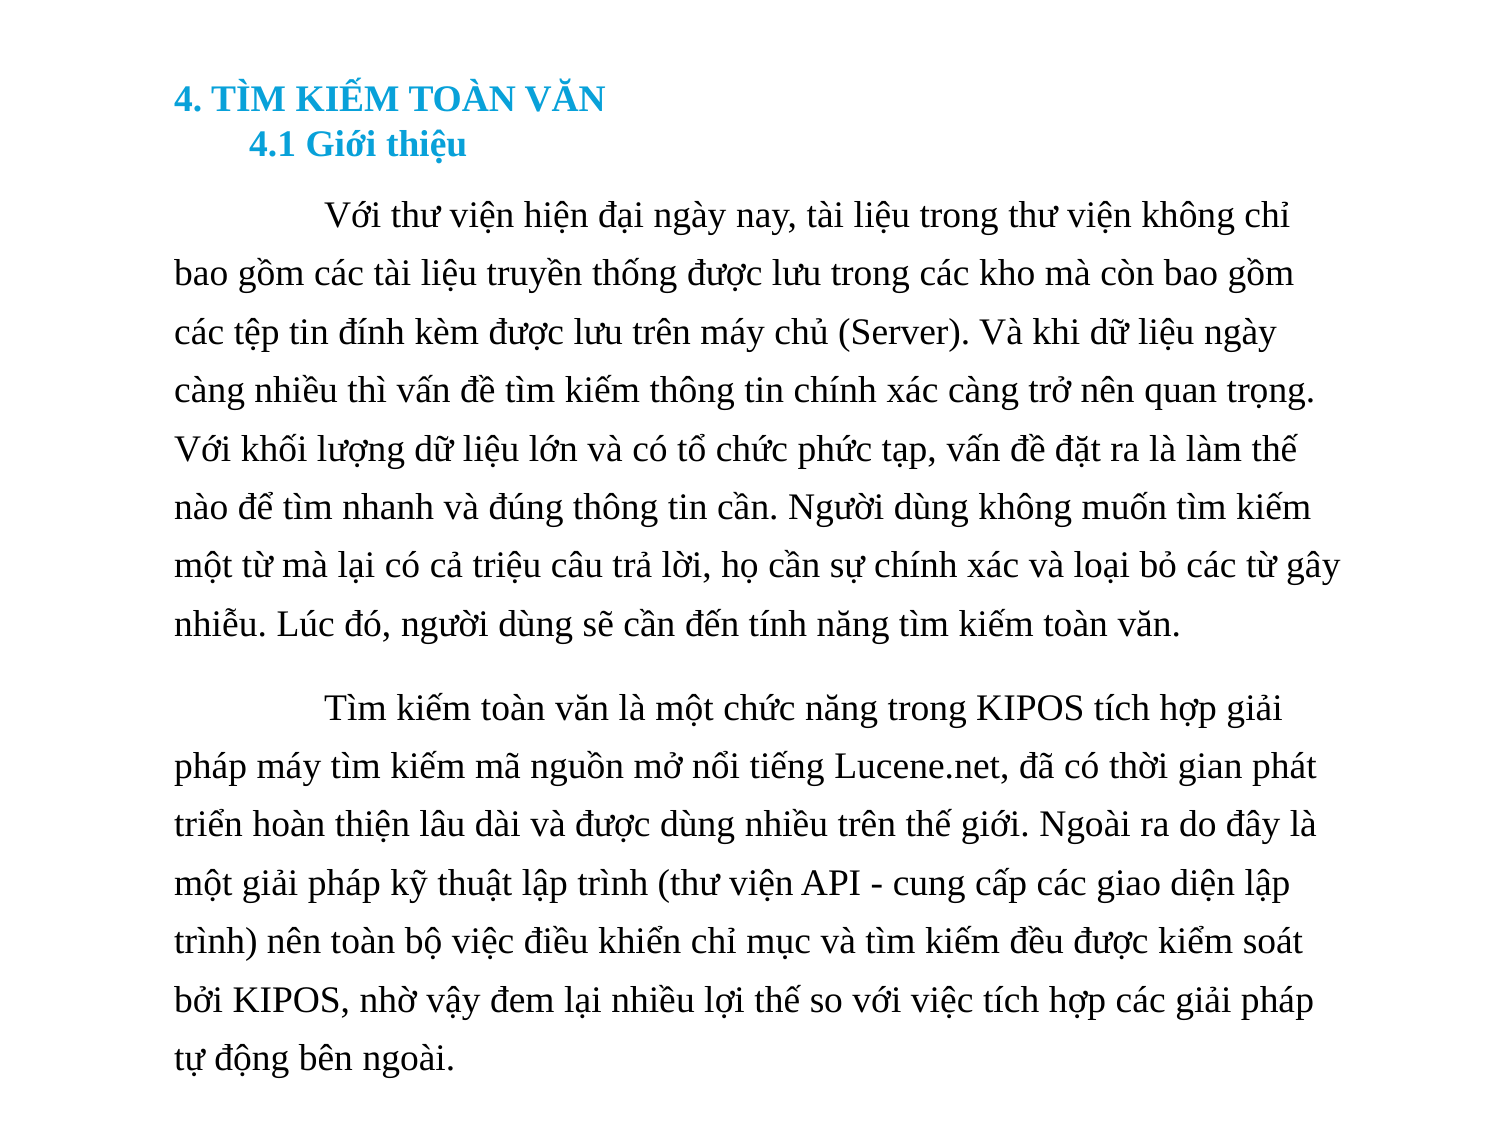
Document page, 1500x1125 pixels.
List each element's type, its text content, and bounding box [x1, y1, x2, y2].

text_box 4. TÌM KIẾM TOÀN VĂN 4.1 Giới thiệu Với thư viện hiện đại ngày nay, tài liệu trong thư viện không chỉ bao gồm các tài liệu truyền thống được lưu trong các kho mà còn bao gồm các tệp tin đính kèm được lưu trên máy chủ (Server). Và khi dữ liệu ngày càng nhiều thì vấn đề tìm kiếm thông tin chính xác càng trở nên quan trọng. Với khối lượng dữ liệu lớn và có tổ chức phức tạp, vấn đề đặt ra là làm thế nào để tìm nhanh và đúng thông tin cần. Người dùng không muốn tìm kiếm một từ mà lại có cả triệu câu trả lời, họ cần sự chính xác và loại bỏ các từ gây nhiễu. Lúc đó, người dùng sẽ cần đến tính năng tìm kiếm toàn văn. Tìm kiếm toàn văn là một chức năng trong KIPOS tích hợp giải pháp máy tìm kiếm mã nguồn mở nổi tiếng Lucene.net, đã có thời gian phát triển hoàn thiện lâu dài và được dùng nhiều trên thế giới. Ngoài ra do đây là một giải pháp kỹ thuật lập trình (thư viện API - cung cấp các giao diện lập trình) nên toàn bộ việc điều khiển chỉ mục và tìm kiếm đều được kiểm soát bởi KIPOS, nhờ vậy đem lại nhiều lợi thế so với việc tích hợp các giải pháp tự động bên ngoài. [159, 66, 1365, 1086]
